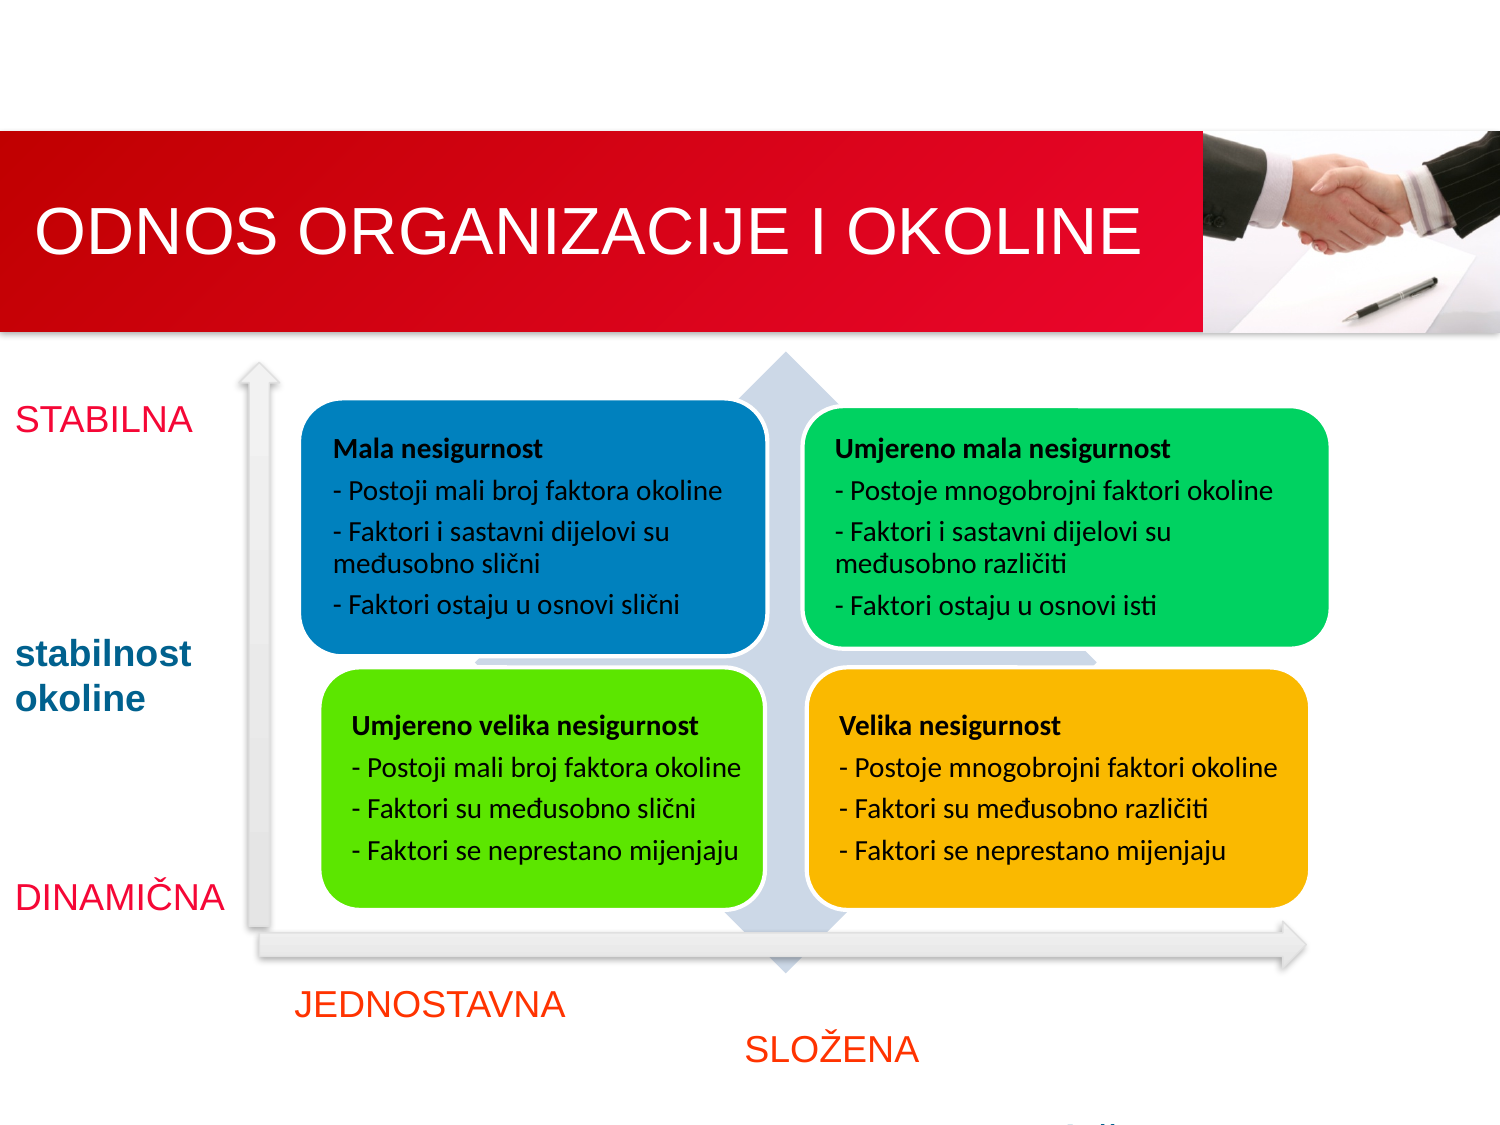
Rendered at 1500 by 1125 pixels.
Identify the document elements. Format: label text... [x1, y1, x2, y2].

picture [1203, 131, 1500, 333]
text_box stabilnost okoline [0, 621, 171, 727]
text_box JEDNOSTAVNA SLOŽENA složenost okoline [279, 982, 1338, 1125]
title ODNOS ORGANIZACIJE I OKOLINE [19, 180, 1185, 273]
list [176, 351, 1426, 974]
text_box DINAMIČNA [0, 865, 171, 926]
text_box STABILNA [0, 387, 171, 448]
